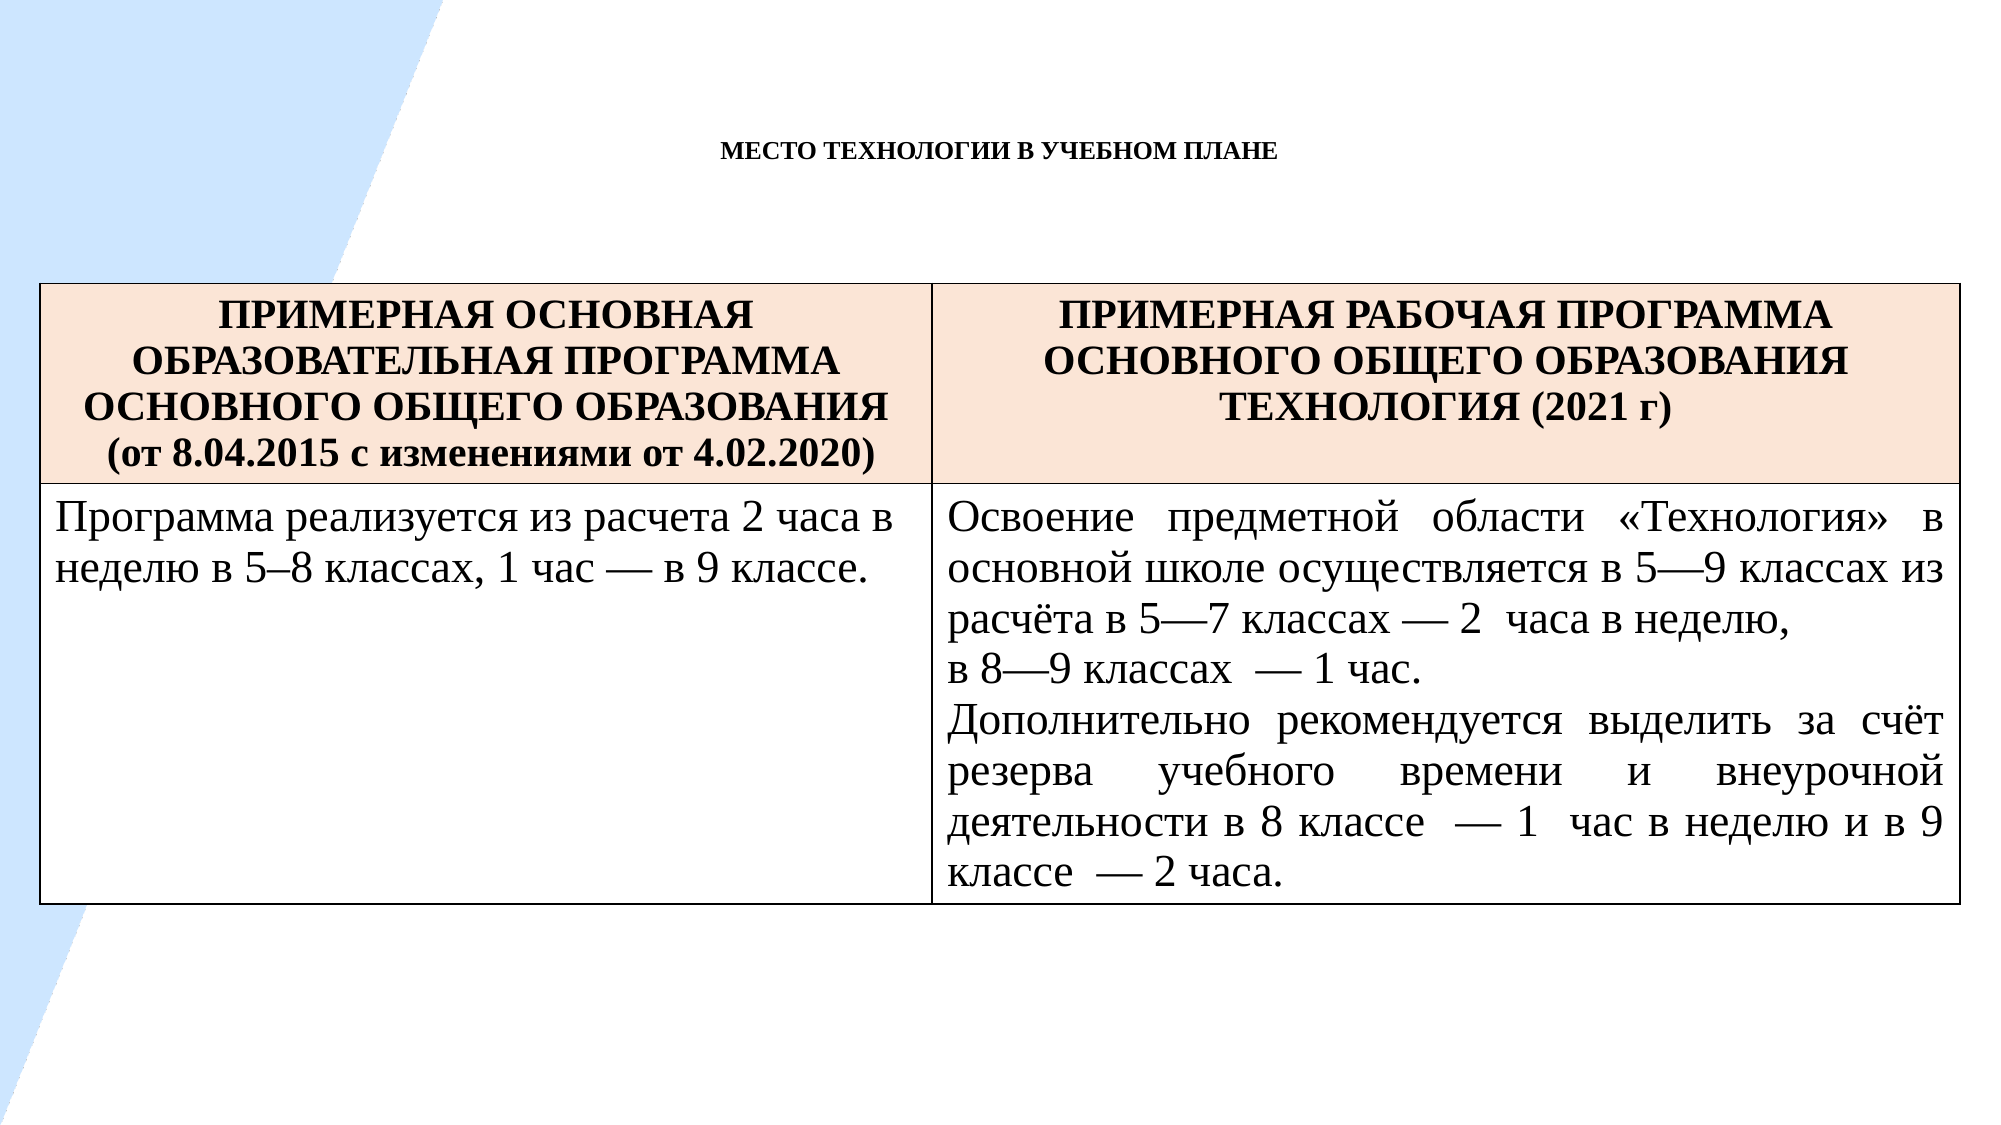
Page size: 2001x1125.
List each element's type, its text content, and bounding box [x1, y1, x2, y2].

table_cell Программа реализуется из расчета 2 часа в неделю в 5–8 классах, 1 час — в 9 классе. [443, 484, 931, 903]
title МЕСТО ТЕХНОЛОГИИ В УЧЕБНОМ ПЛАНЕ [443, 128, 1863, 224]
table_header ПРИМЕРНАЯ РАБОЧАЯ ПРОГРАММА ОСНОВНОГО ОБЩЕГО ОБРАЗОВАНИЯ ТЕХНОЛОГИЯ (2021 г) [933, 284, 1959, 483]
table_cell Освоение предметной области «Технология» в основной школе осуществляется в 5—9 классах из расчёта в 5—7 классах — 2 часа в неделю, в 8—9 классах — 1 час. Дополнительно рекомендуется выделить за счёт резерва учебного времени и внеурочной деятельности в 8 классе — 1 час в неделю и в 9 классе — 2 часа. [933, 484, 1959, 903]
table_header ПРИМЕРНАЯ ОСНОВНАЯ ОБРАЗОВАТЕЛЬНАЯ ПРОГРАММА ОСНОВНОГО ОБЩЕГО ОБРАЗОВАНИЯ (от 8.04.2015 с изменениями от 4.02.2020) [443, 284, 931, 483]
picture [0, 0, 443, 1125]
